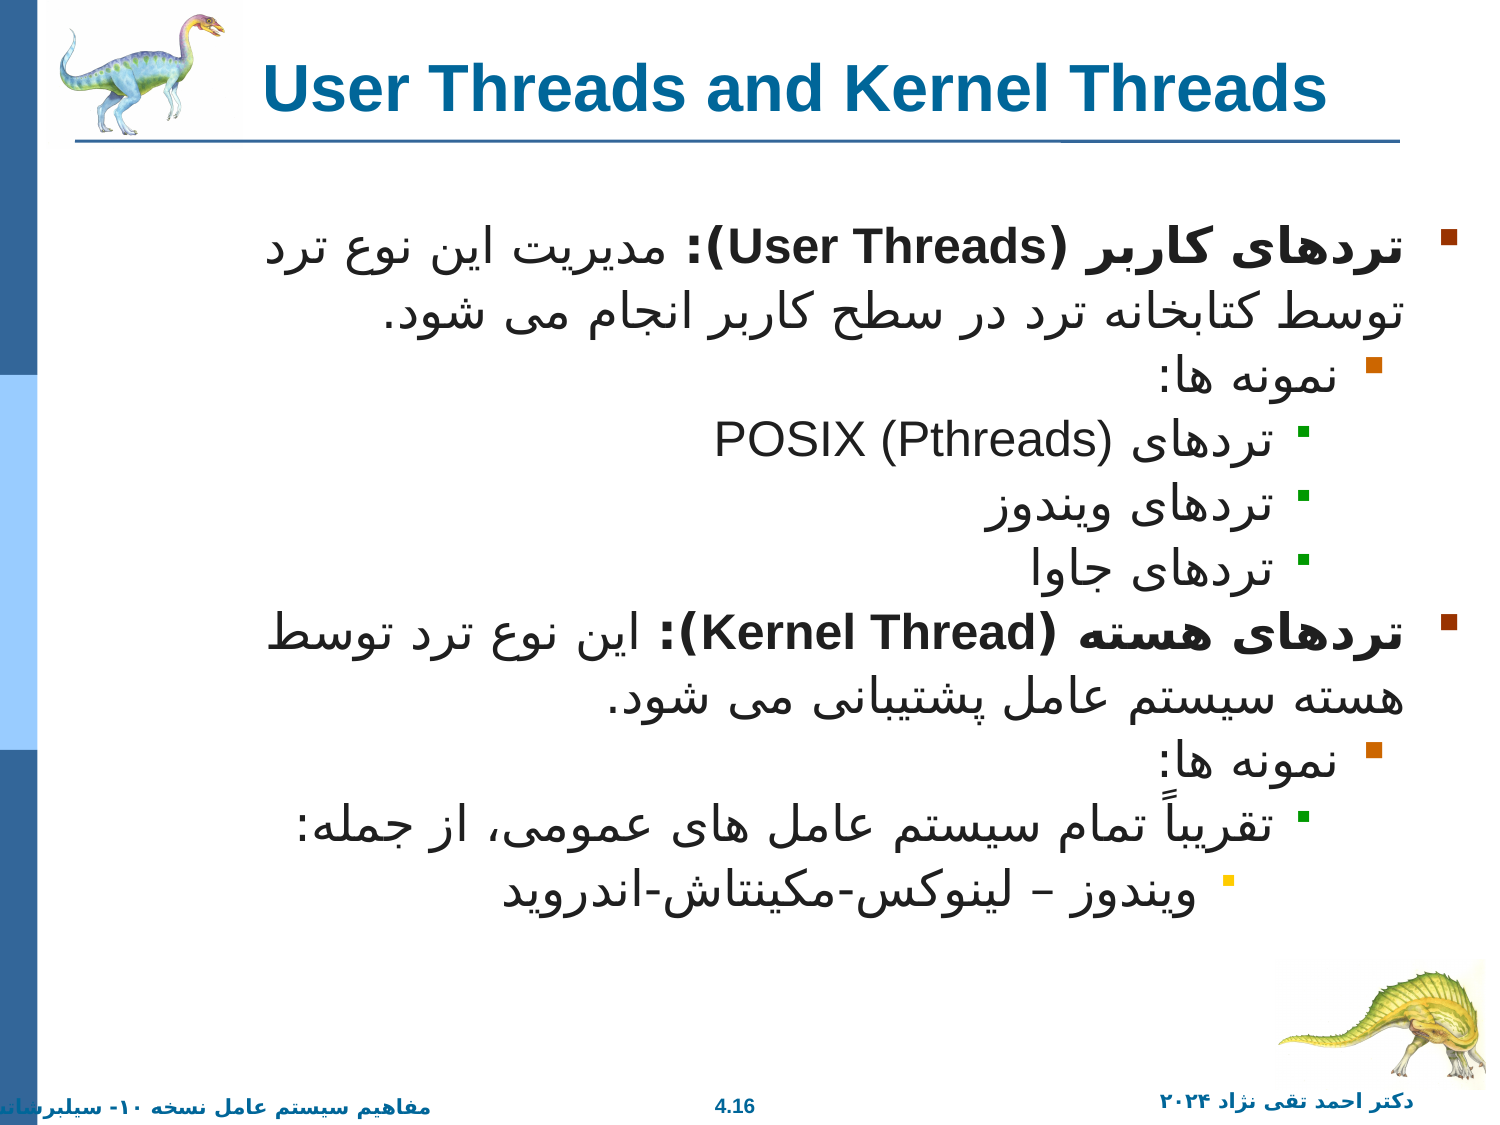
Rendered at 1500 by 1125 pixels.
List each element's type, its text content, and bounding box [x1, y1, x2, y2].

picture [1275, 959, 1486, 1090]
title User Threads and Kernel Threads [153, 37, 1438, 133]
list تردهای کاربر (User Threads): مدیریت این نوع ترد توسط کتابخانه ترد در سطح کاربر انجام می شود. نمونه ها: تردهای POSIX (Pthreads) تردهای ویندوز تردهای جاوا تردهای هسته (Kernel Thread): این نوع ترد توسط هسته سیستم عامل پشتیبانی می شود. نمونه ها: تقریباً تمام سیستم عامل های عمومی، از جمله: ویندوز – لینوکس-مکینتاش-اندروید [132, 202, 1478, 946]
picture [46, 0, 243, 149]
